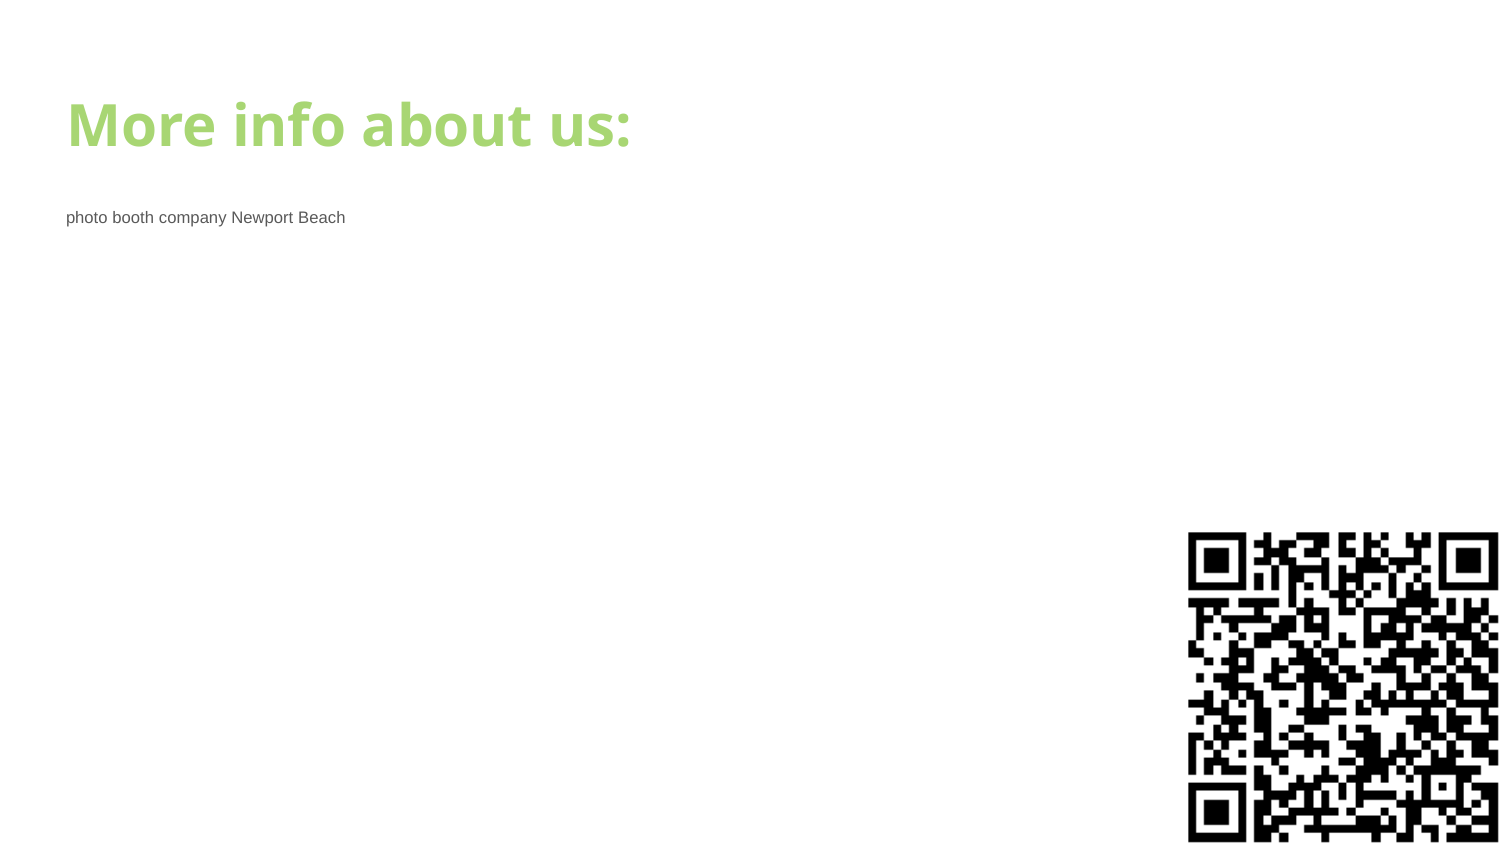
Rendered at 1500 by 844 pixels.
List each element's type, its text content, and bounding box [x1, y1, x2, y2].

picture [1187, 530, 1500, 844]
title More info about us: [51, 72, 1449, 167]
list photo booth company Newport Beach [51, 189, 1449, 750]
